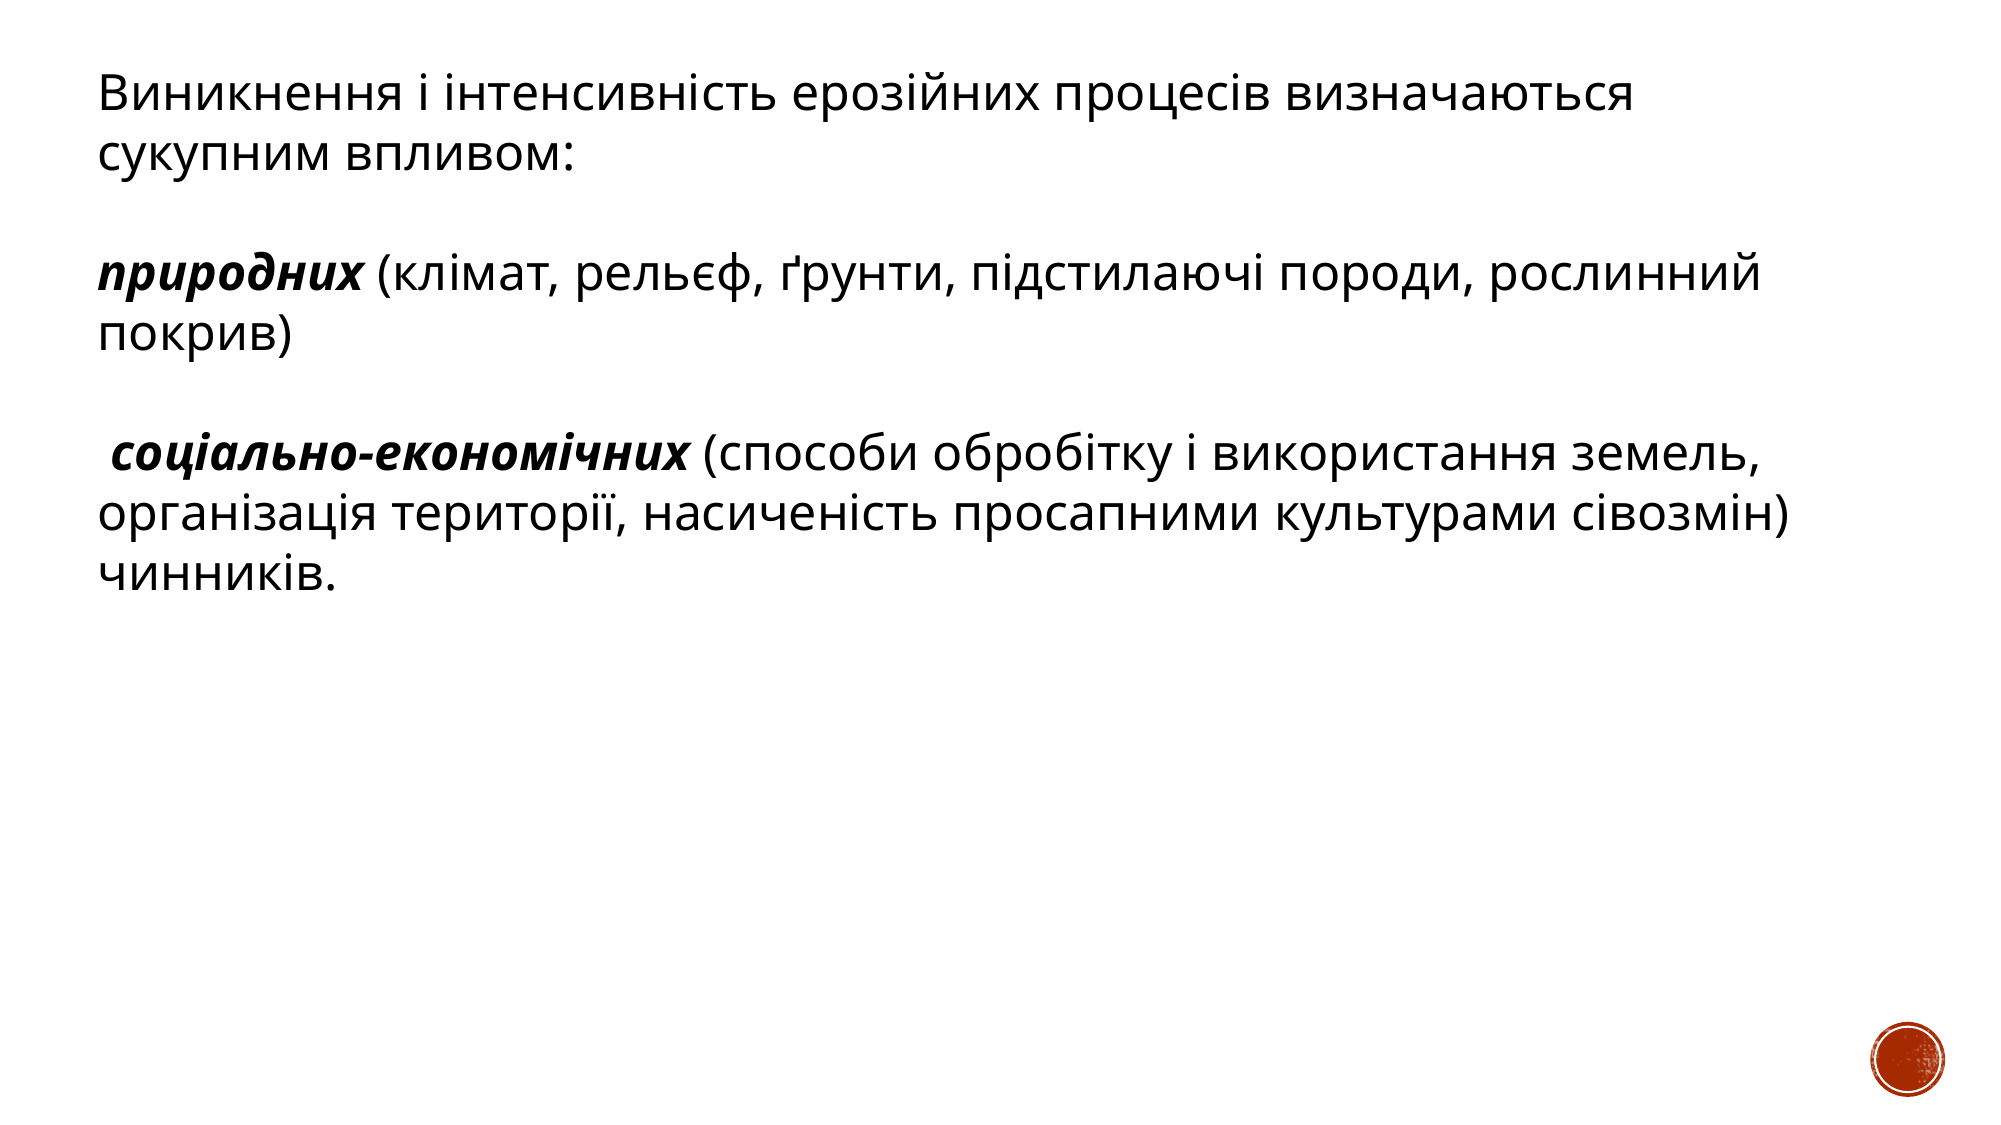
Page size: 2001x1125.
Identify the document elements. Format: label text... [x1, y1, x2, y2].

text_box Виникнення і інтенсивність ерозійних процесів визначаються сукупним впливом: природних (клімат, рельєф, ґрунти, підстилаючі породи, рослинний покрив) соціально-економічних (способи обробітку і використання земель, організація території, насиченість просапними культурами сівозмін) чинників. [82, 52, 1833, 608]
